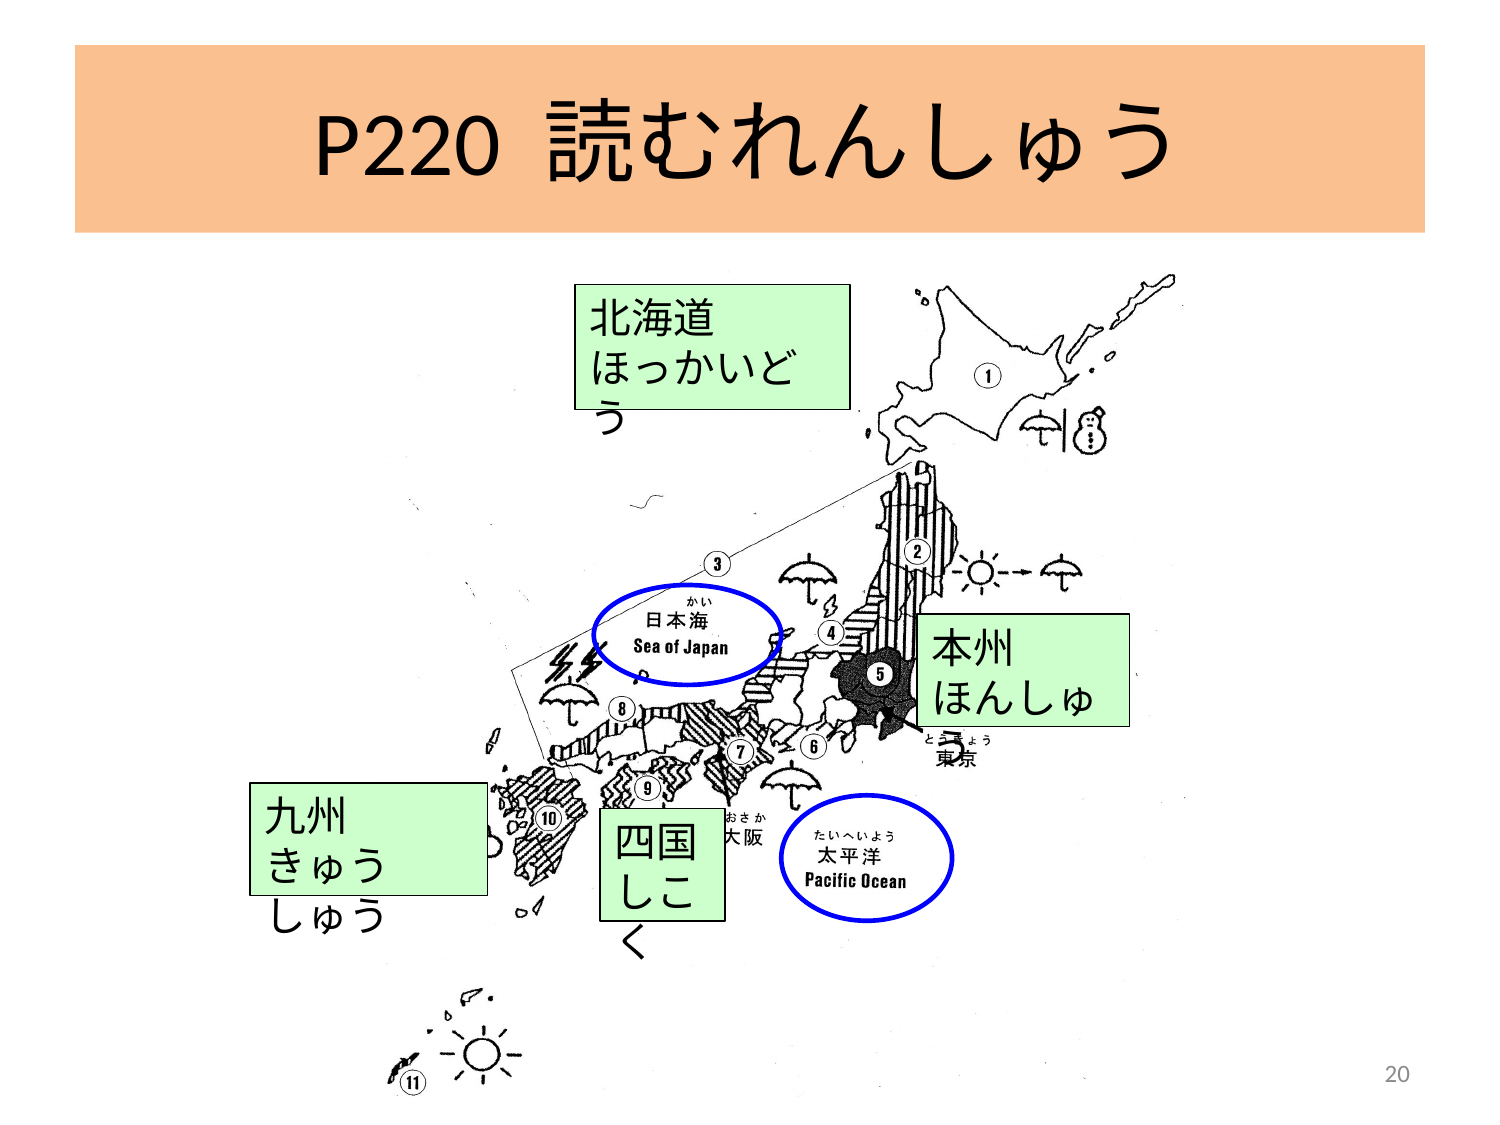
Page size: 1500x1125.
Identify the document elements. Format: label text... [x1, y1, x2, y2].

text_box 九州 きゅうしゅう [249, 782, 375, 896]
slide_number 20 [1192, 1042, 1425, 1103]
picture [380, 266, 1188, 1103]
title P220 読むれんしゅう [75, 45, 1425, 233]
